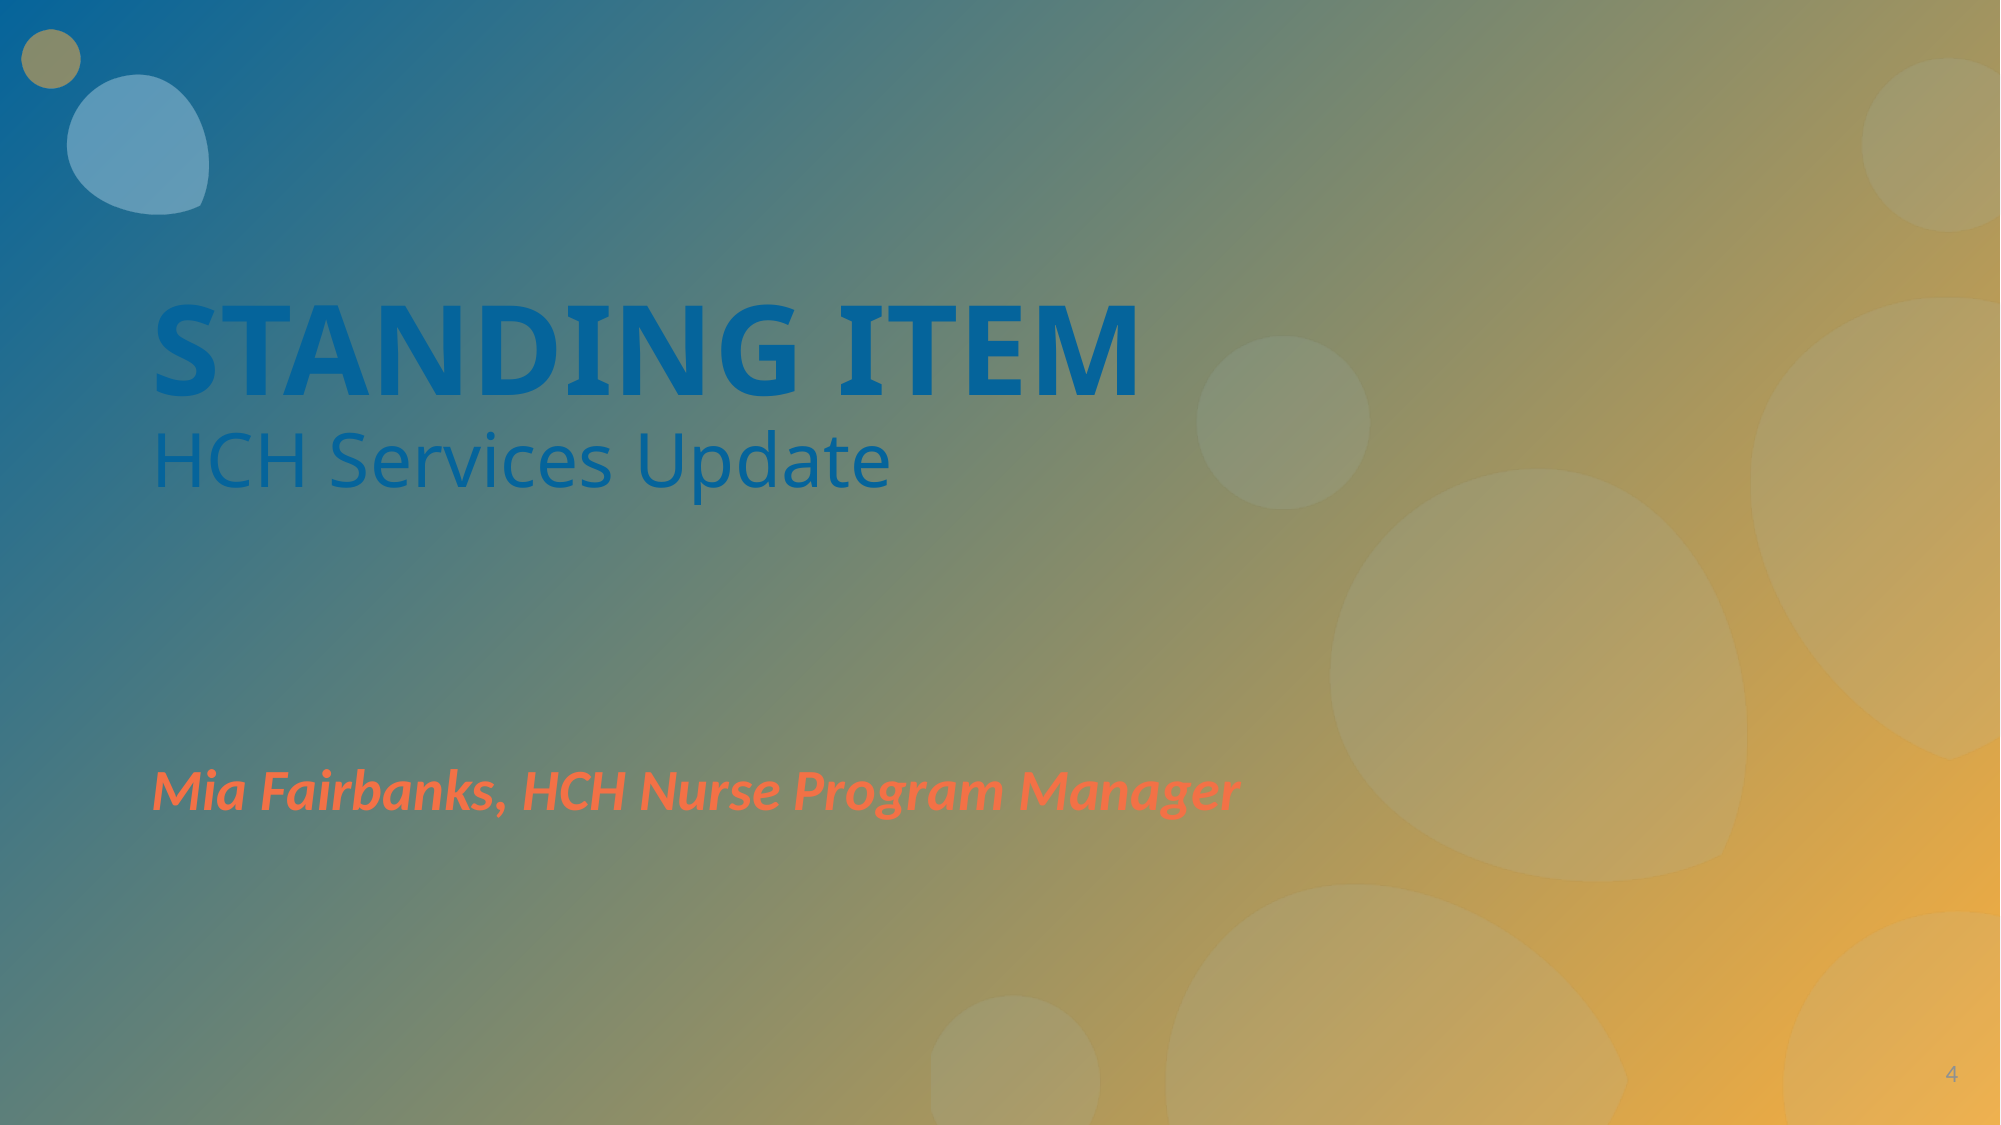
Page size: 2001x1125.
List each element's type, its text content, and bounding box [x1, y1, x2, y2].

text_box STANDING ITEM HCH Services Update [136, 280, 1862, 607]
text_box Mia Fairbanks, HCH Nurse Program Manager [136, 752, 1862, 999]
slide_number 4 [1412, 1042, 1974, 1103]
picture [21, 29, 209, 215]
